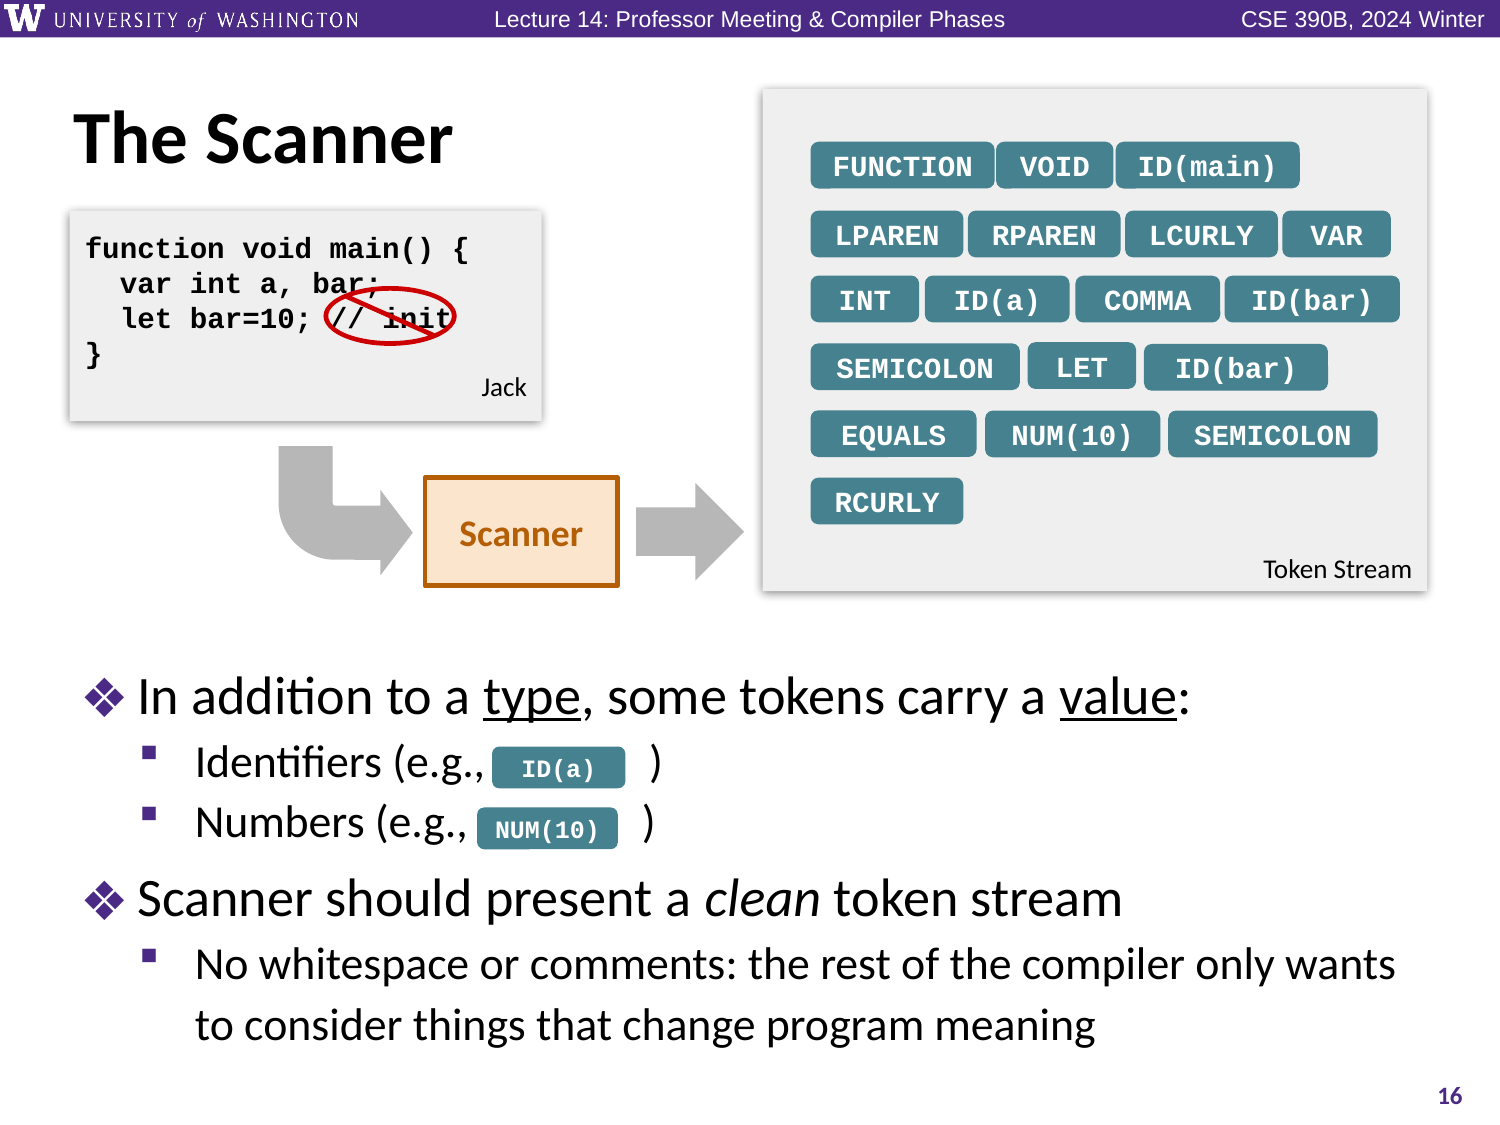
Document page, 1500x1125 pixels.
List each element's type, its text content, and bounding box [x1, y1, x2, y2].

text_box RCURLY [810, 477, 964, 525]
text_box [636, 483, 745, 581]
text_box EQUALS [810, 410, 977, 458]
text_box NUM(10) [477, 807, 618, 850]
text_box SEMICOLON [1168, 410, 1378, 458]
text_box NUM(10) [985, 410, 1161, 458]
text_box [278, 446, 413, 576]
text_box VOID [996, 141, 1114, 189]
text_box Scanner [424, 477, 618, 586]
text_box [323, 286, 457, 346]
text_box LET [1027, 342, 1137, 389]
text_box ID(bar) [1143, 343, 1329, 391]
text_box INT [810, 275, 920, 323]
text_box ID(a) [924, 275, 1070, 323]
title The Scanner [58, 71, 501, 197]
picture [4, 4, 358, 32]
text_box SEMICOLON [810, 343, 1020, 391]
slide_number 16 [1400, 1065, 1500, 1125]
text_box RPAREN [967, 210, 1121, 258]
text_box LPAREN [810, 210, 964, 258]
text_box ID(main) [1115, 141, 1300, 189]
text_box COMMA [1075, 275, 1221, 323]
text_box function void main() { var int a, bar; let bar=10; // init } Jack [69, 210, 542, 422]
text_box Token Stream [762, 89, 1428, 592]
text_box ID(bar) [1224, 275, 1400, 323]
text_box LCURLY [1125, 210, 1279, 258]
text_box FUNCTION [810, 141, 995, 189]
list In addition to a type, some tokens carry a value: Identifiers (e.g., ) Numbers (e.g., ) Scanner should present a clean token stream No whitespace or comments: the rest of the compiler only wants to consider things that change program meaning [65, 646, 1438, 1125]
text_box VAR [1282, 210, 1391, 258]
text_box ID(a) [492, 746, 626, 789]
